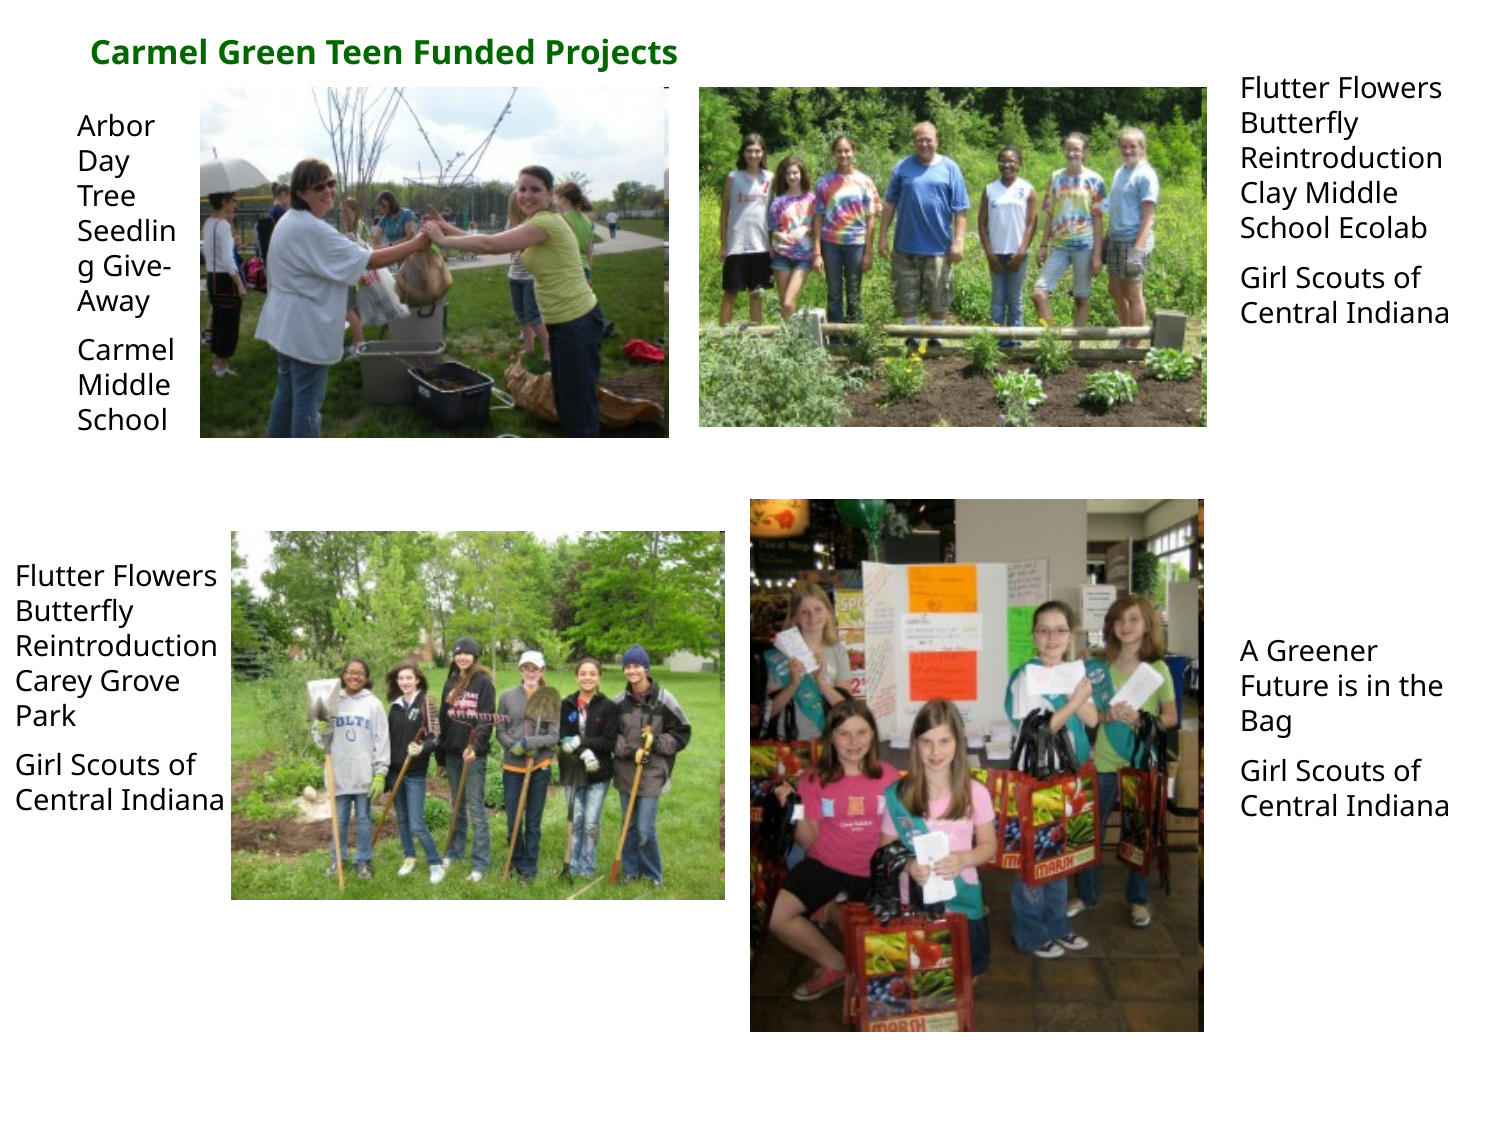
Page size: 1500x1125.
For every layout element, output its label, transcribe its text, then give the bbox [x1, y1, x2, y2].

picture [199, 87, 670, 438]
text_box Flutter Flowers Butterfly Reintroduction Clay Middle School Ecolab Girl Scouts of Central Indiana [1224, 62, 1488, 337]
picture [749, 499, 1204, 1032]
picture [699, 87, 1207, 427]
text_box Arbor Day Tree Seedling Give-Away Carmel Middle School [62, 99, 195, 444]
picture [230, 530, 726, 901]
text_box Flutter Flowers Butterfly Reintroduction Carey Grove Park Girl Scouts of Central Indiana [0, 549, 225, 824]
text_box A Greener Future is in the Bag Girl Scouts of Central Indiana [1224, 624, 1488, 830]
text_box Carmel Green Teen Funded Projects [74, 23, 763, 79]
